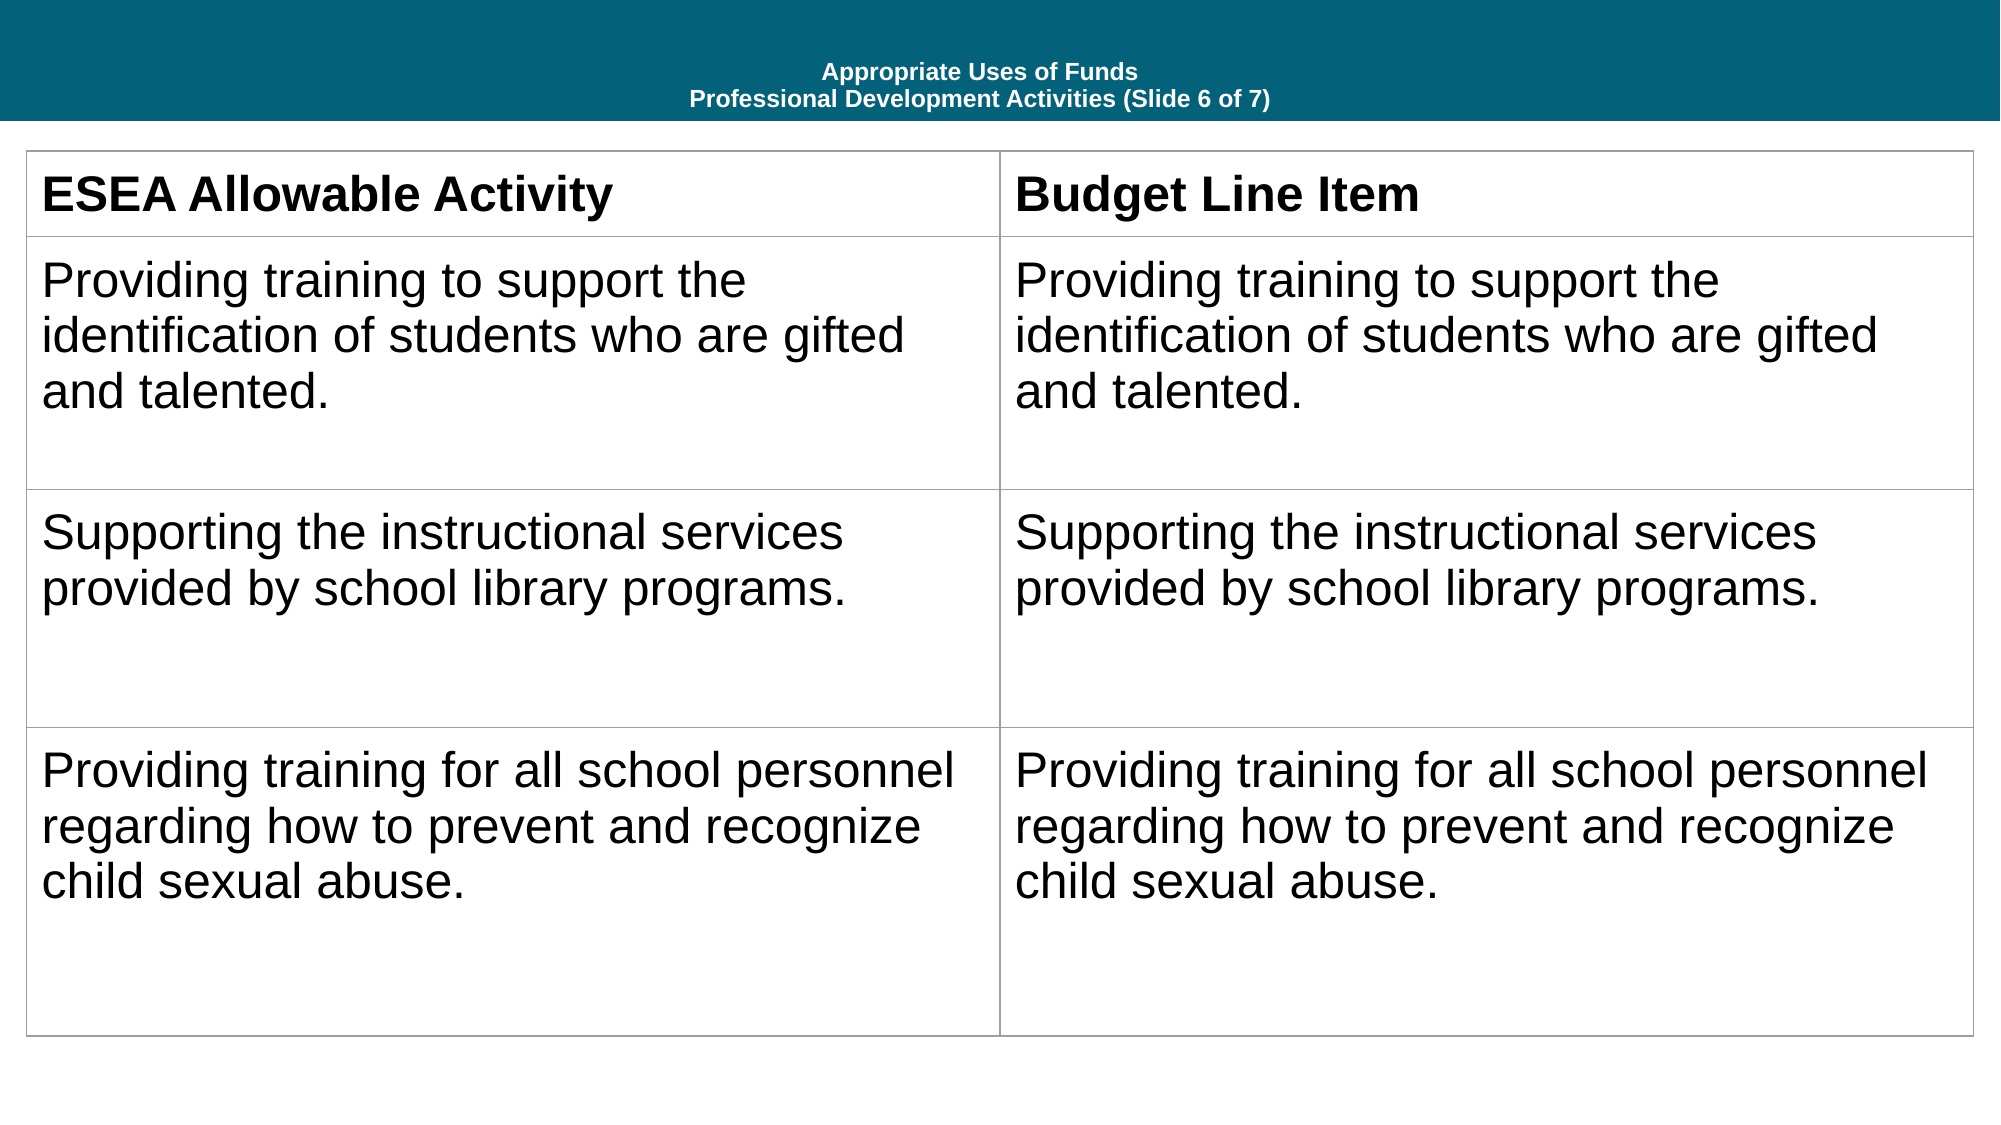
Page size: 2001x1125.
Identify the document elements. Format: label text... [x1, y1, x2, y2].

table_cell Supporting the instructional services provided by school library programs. [27, 490, 999, 727]
table_cell Providing training to support the identification of students who are gifted and talented. [1001, 237, 1973, 489]
table_header ESEA Allowable Activity [27, 152, 999, 236]
table_header Budget Line Item [1001, 152, 1973, 236]
table_cell Providing training for all school personnel regarding how to prevent and recognize child sexual abuse. [1001, 728, 1973, 1035]
title Appropriate Uses of Funds Professional Development Activities (Slide 6 of 7) [55, 50, 1905, 121]
table_cell Providing training to support the identification of students who are gifted and talented. [27, 237, 999, 489]
table_cell Providing training for all school personnel regarding how to prevent and recognize child sexual abuse. [27, 728, 999, 1035]
table_cell Supporting the instructional services provided by school library programs. [1001, 490, 1973, 727]
